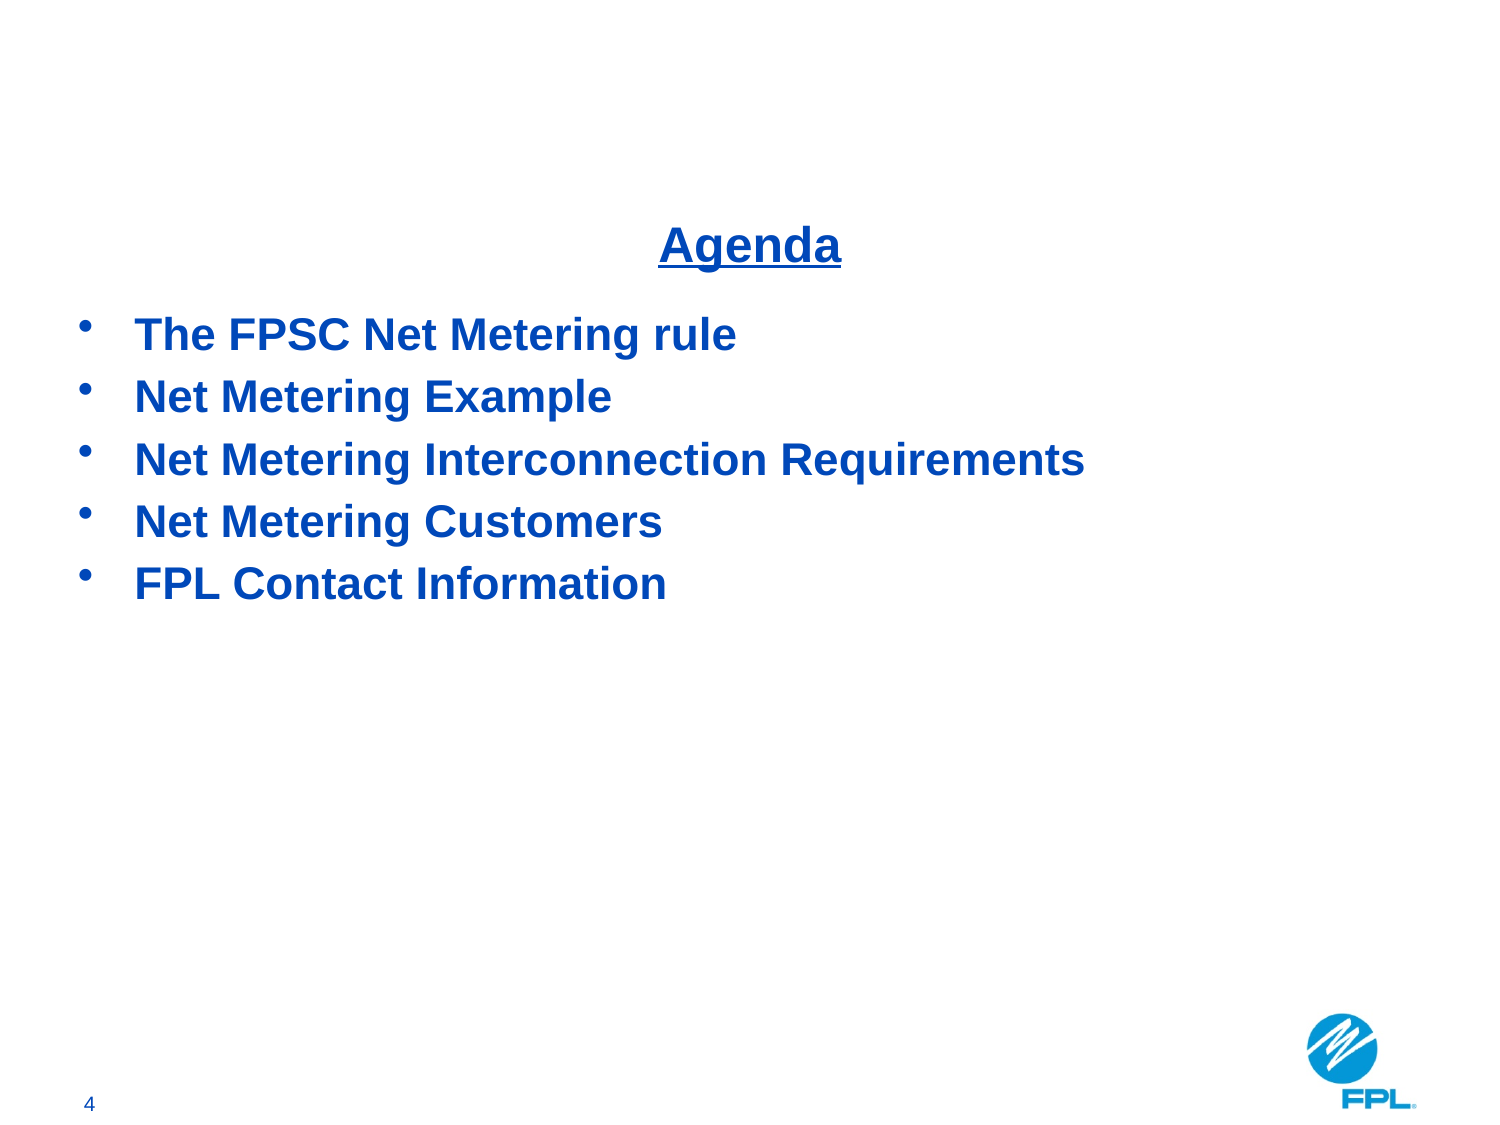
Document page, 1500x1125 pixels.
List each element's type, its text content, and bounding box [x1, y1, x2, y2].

text_box Agenda [74, 146, 1425, 280]
picture [1306, 1009, 1417, 1120]
list The FPSC Net Metering rule Net Metering Example Net Metering Interconnection Requirements Net Metering Customers FPL Contact Information [63, 308, 1414, 1082]
